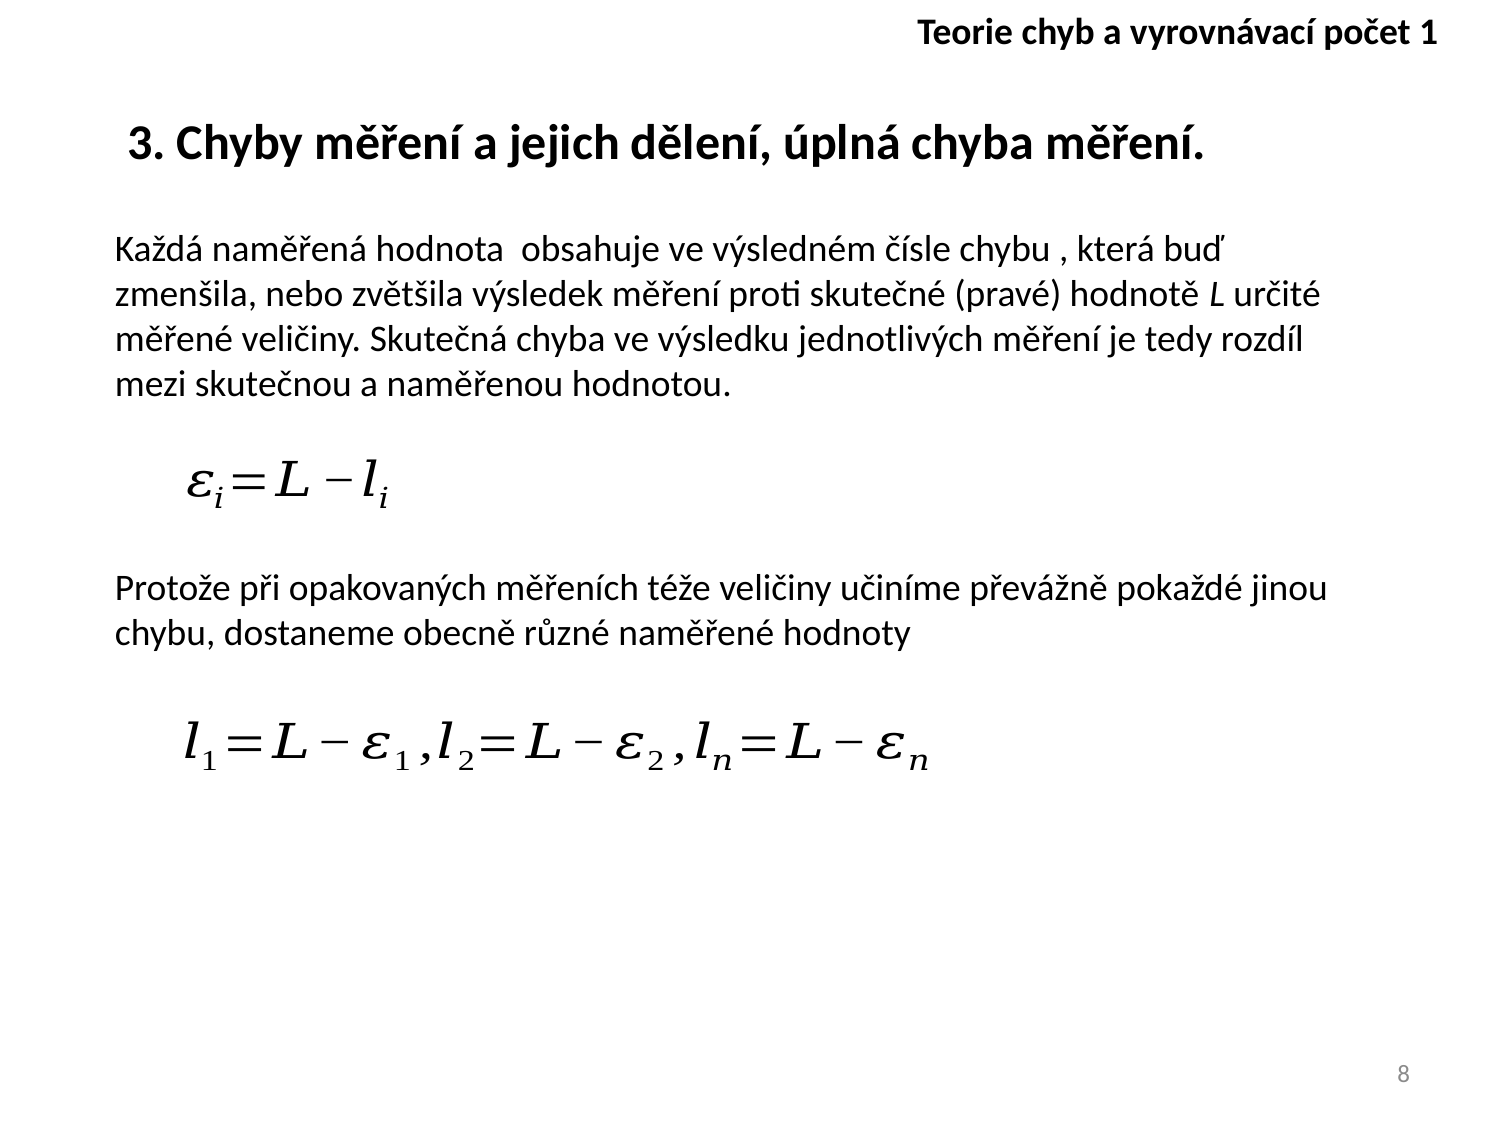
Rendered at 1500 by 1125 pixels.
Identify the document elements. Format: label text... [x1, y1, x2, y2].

text_box 3. Chyby měření a jejich dělení, úplná chyba měření. [112, 101, 1388, 337]
text_box Teorie chyb a vyrovnávací počet 1 [856, 0, 1500, 60]
text_box Protože při opakovaných měřeních téže veličiny učiníme převážně pokaždé jinou chybu, dostaneme obecně různé naměřené hodnoty [100, 555, 1365, 660]
slide_number 8 [1074, 1042, 1425, 1103]
